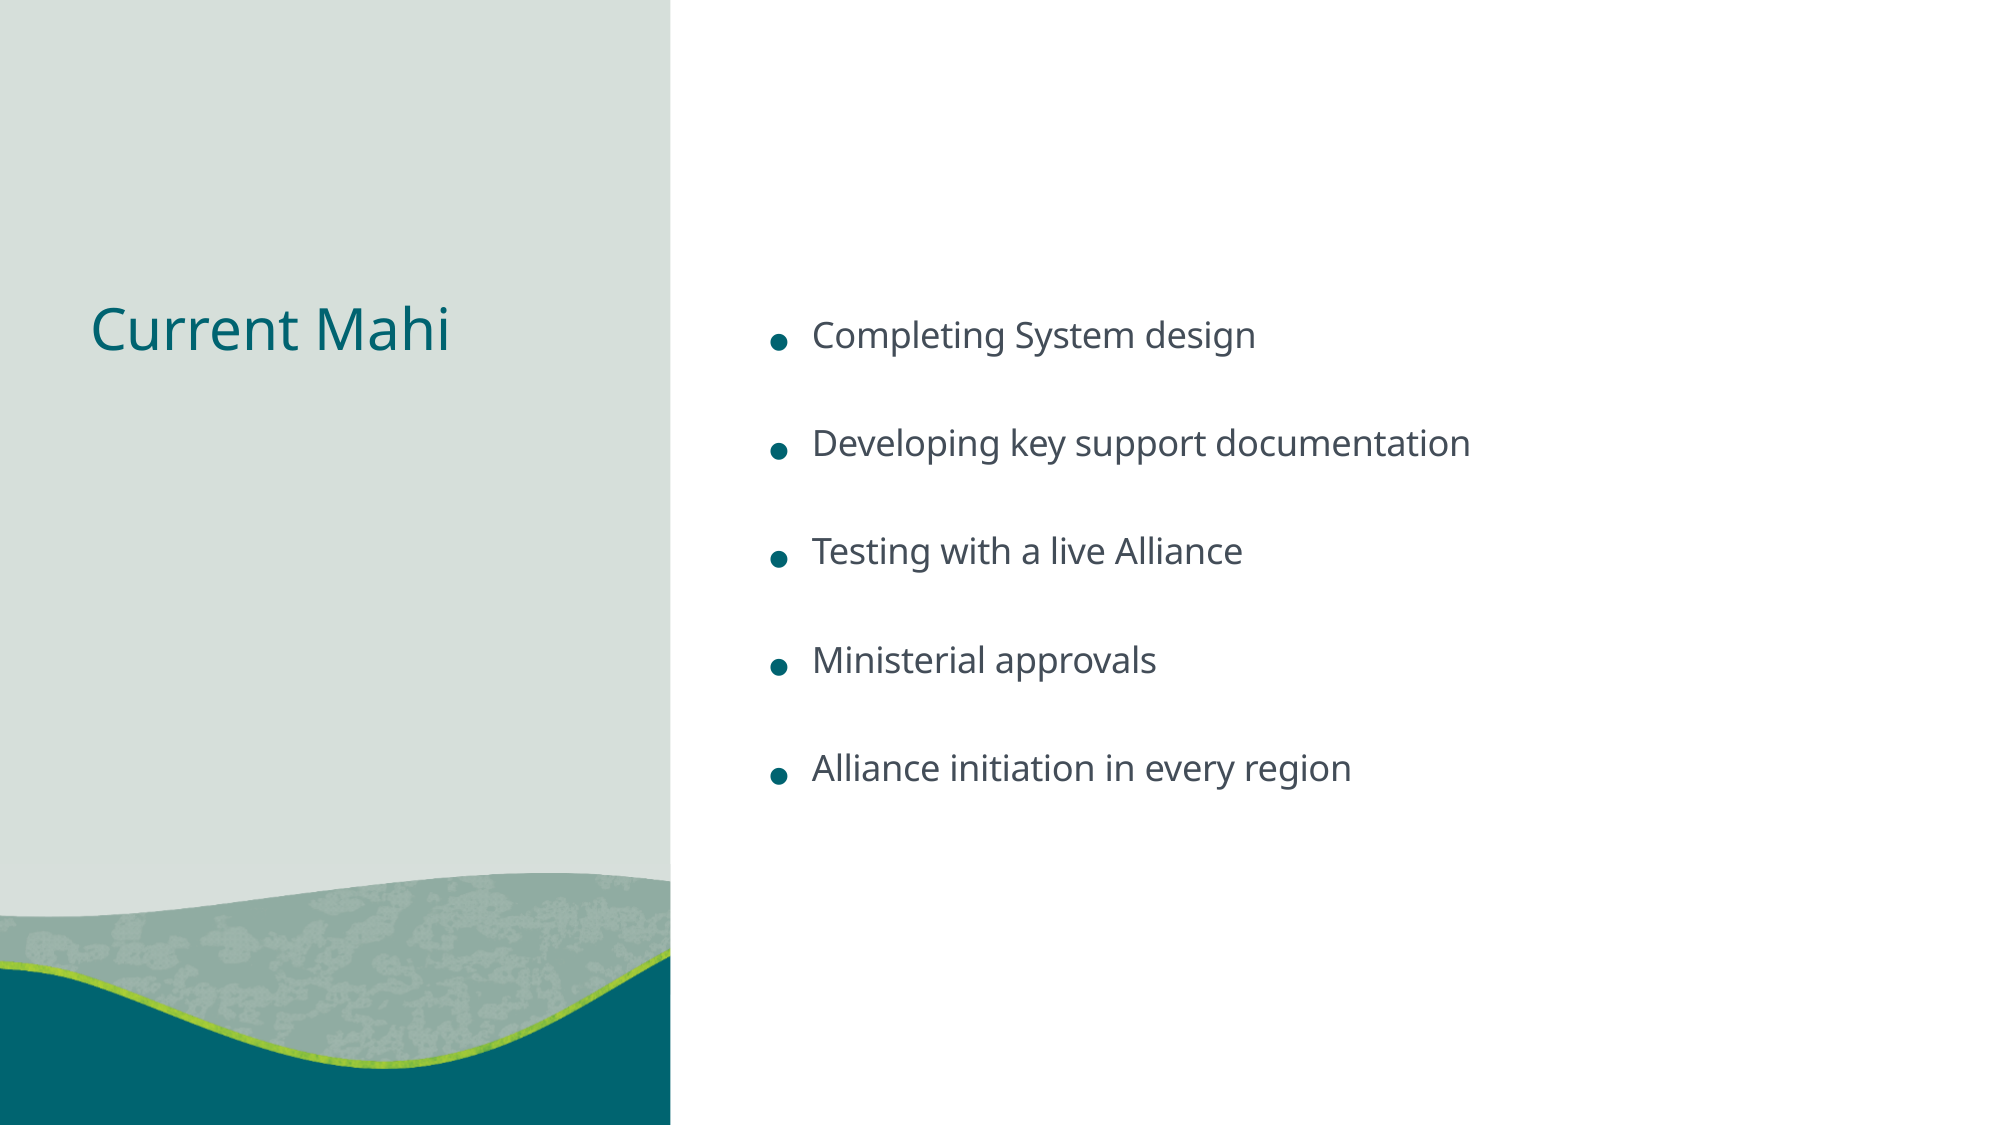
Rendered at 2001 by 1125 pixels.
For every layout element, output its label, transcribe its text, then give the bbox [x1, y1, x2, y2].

list Completing System design Developing key support documentation Testing with a live Alliance Ministerial approvals Alliance initiation in every region [753, 305, 1649, 819]
title Current Mahi [75, 286, 583, 370]
picture [0, 864, 671, 1125]
